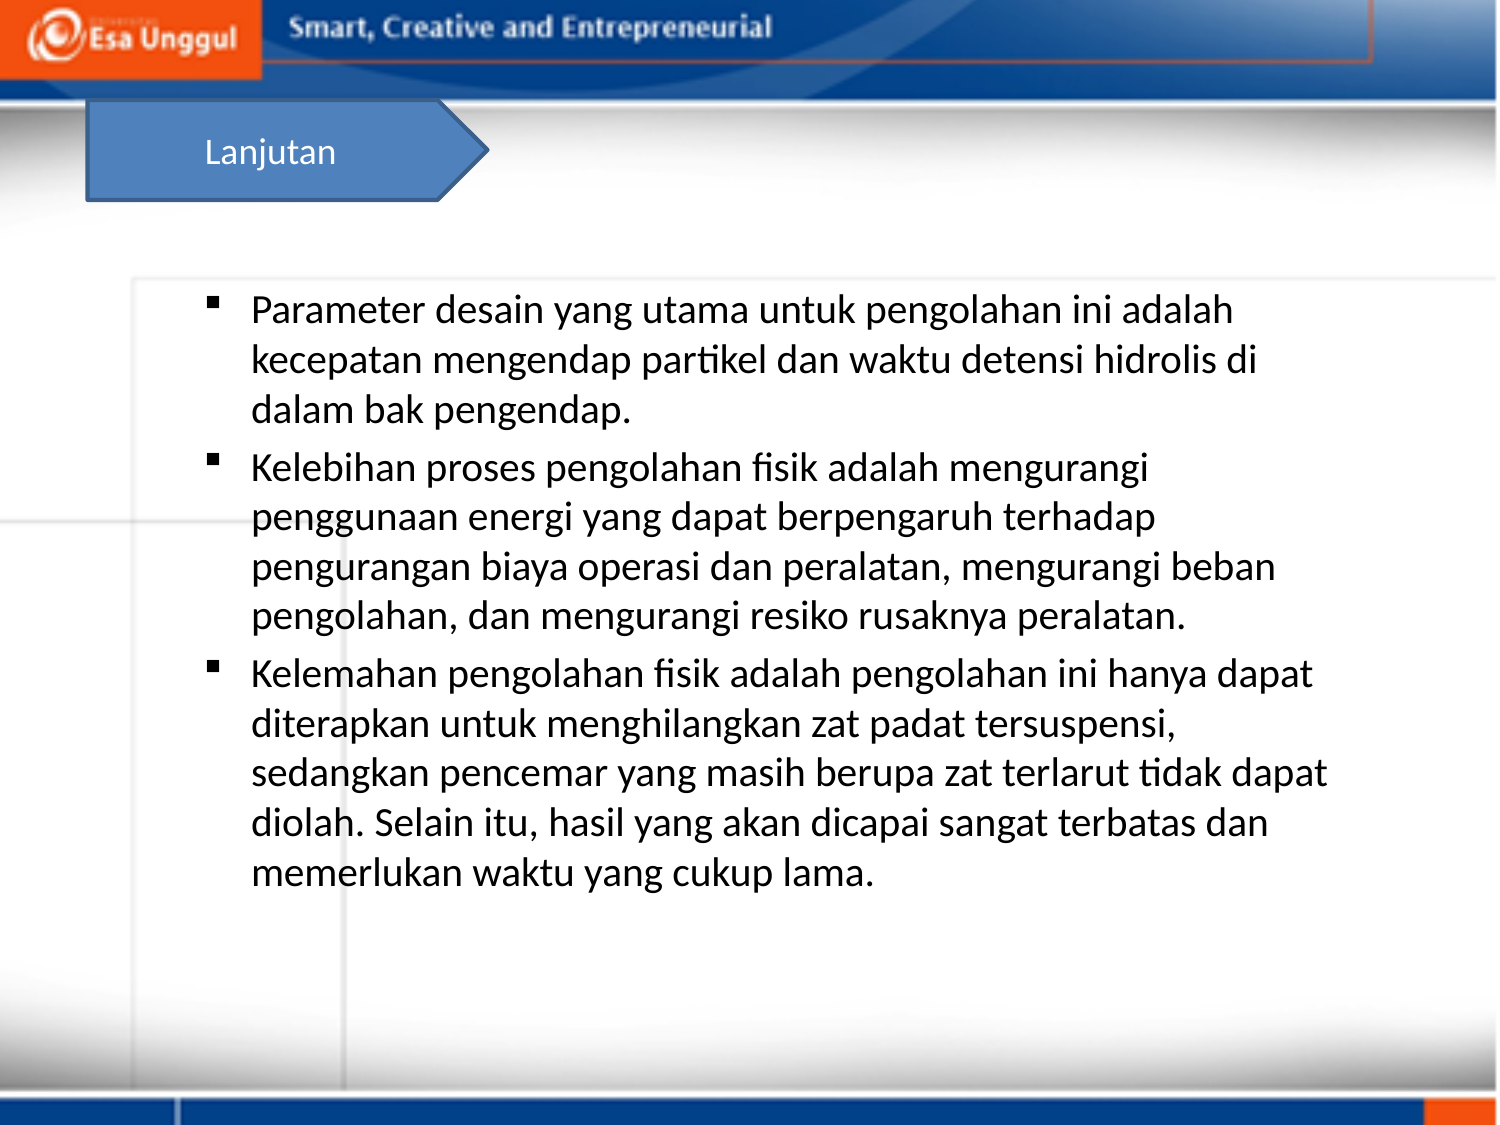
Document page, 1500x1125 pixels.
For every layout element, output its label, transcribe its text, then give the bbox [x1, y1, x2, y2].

picture [0, 0, 1500, 1125]
text_box Lanjutan [85, 97, 490, 203]
list Parameter desain yang utama untuk pengolahan ini adalah kecepatan mengendap partikel dan waktu detensi hidrolis di dalam bak pengendap. Kelebihan proses pengolahan fisik adalah mengurangi penggunaan energi yang dapat berpengaruh terhadap pengurangan biaya operasi dan peralatan, mengurangi beban pengolahan, dan mengurangi resiko rusaknya peralatan. Kelemahan pengolahan fisik adalah pengolahan ini hanya dapat diterapkan untuk menghilangkan zat padat tersuspensi, sedangkan pencemar yang masih berupa zat terlarut tidak dapat diolah. Selain itu, hasil yang akan dicapai sangat terbatas dan memerlukan waktu yang cukup lama. [112, 275, 1350, 913]
